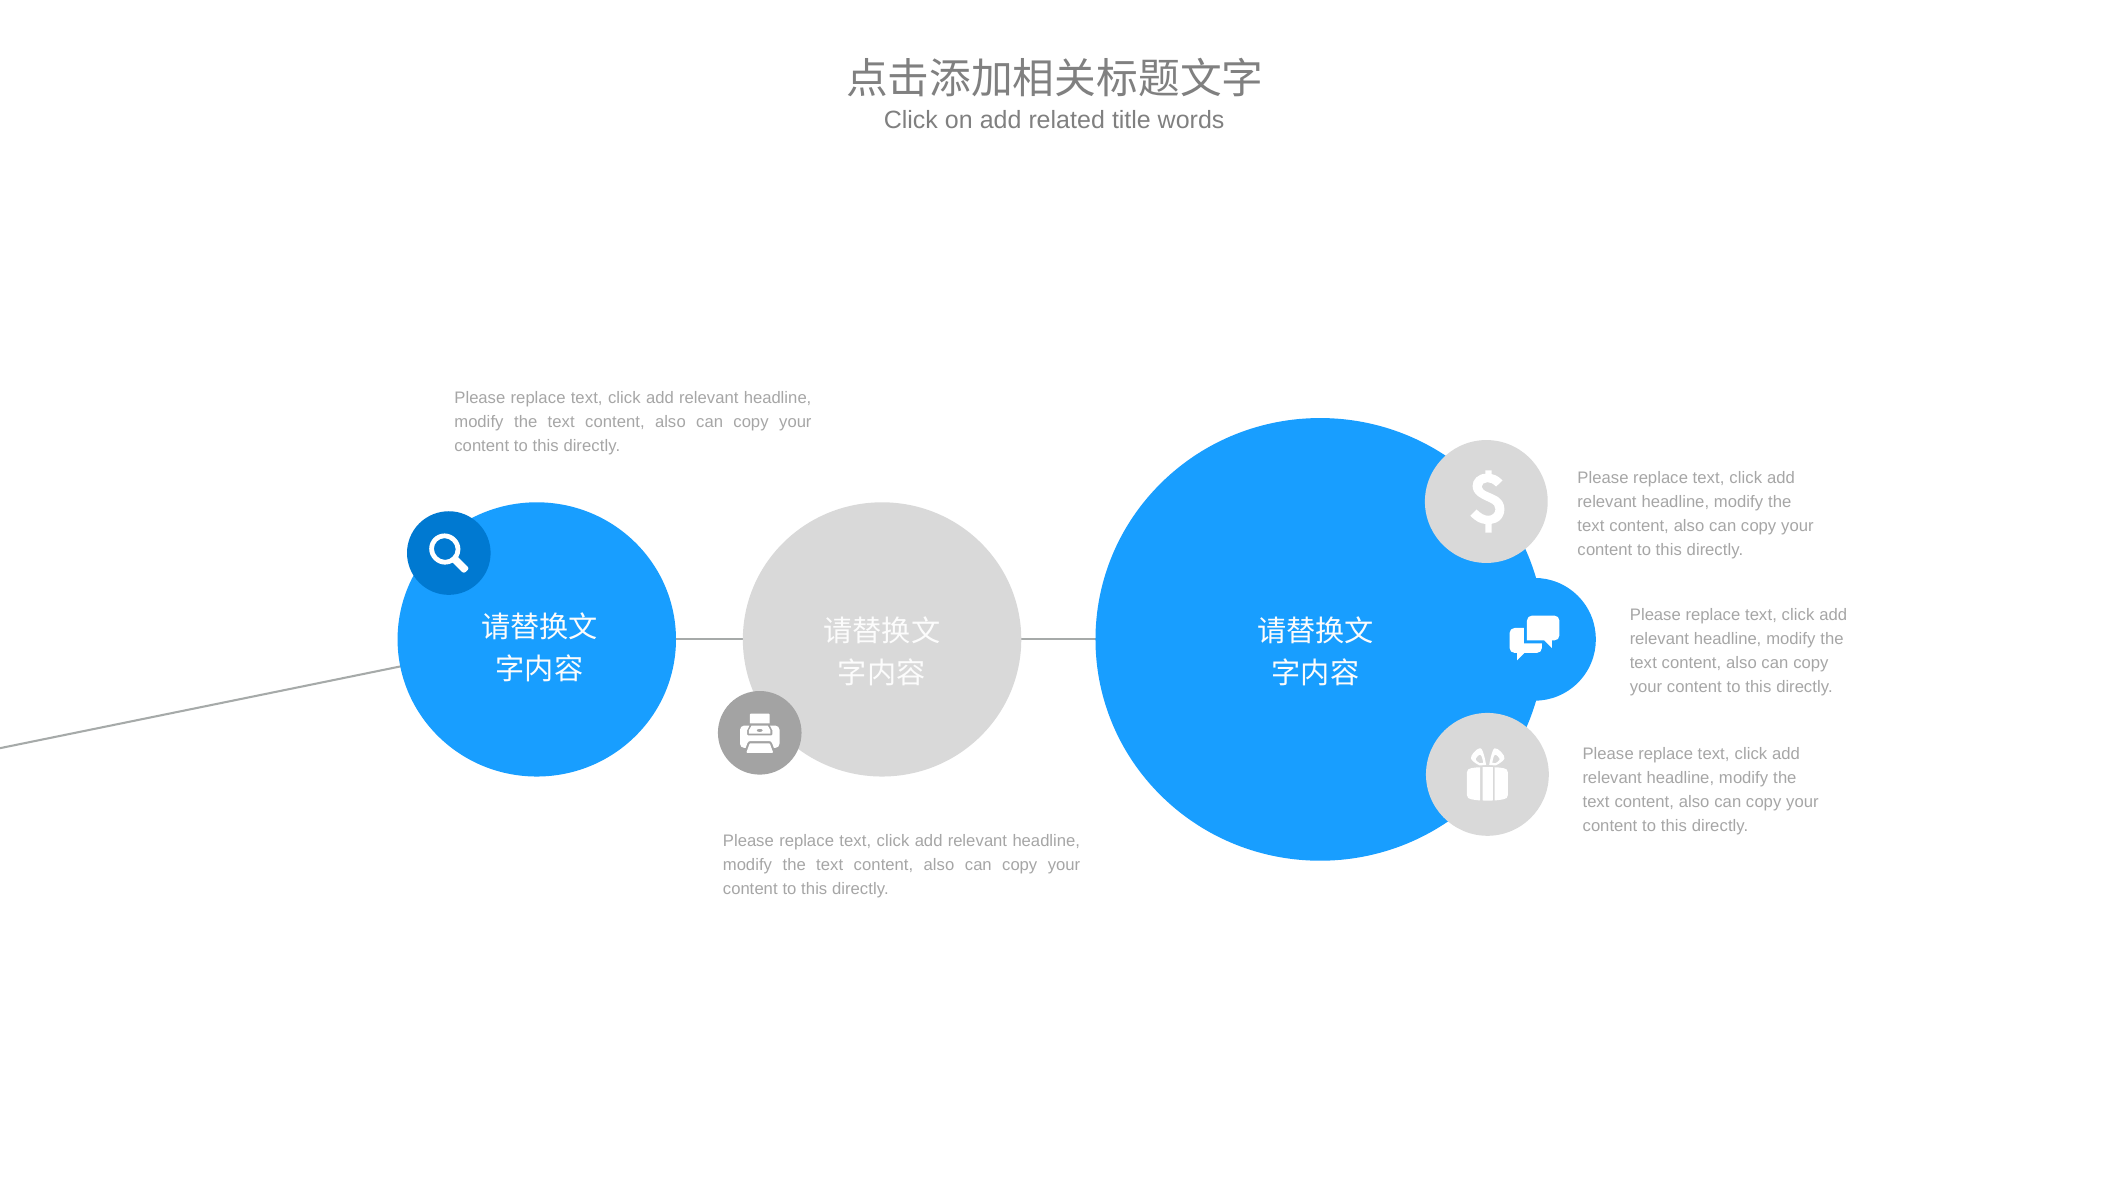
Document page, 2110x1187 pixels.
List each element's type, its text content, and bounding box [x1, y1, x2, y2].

text_box Please replace text, click add relevant headline, modify the text content, also can copy your content to this directly. [723, 826, 1081, 898]
text_box 点击添加相关标题文字 [803, 44, 1307, 107]
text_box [1425, 712, 1549, 836]
text_box Please replace text, click add relevant headline, modify the text content, also can copy your content to this directly. [1629, 600, 1865, 696]
text_box Please replace text, click add relevant headline, modify the text content, also can copy your content to this directly. [1582, 738, 1821, 835]
list Please replace text, click add relevant headline, modify the text content, also can copy your content to this directly. [454, 382, 813, 1057]
text_box [397, 592, 454, 750]
text_box 请替换文字内容 [815, 605, 948, 690]
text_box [717, 690, 802, 775]
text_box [1424, 440, 1548, 563]
text_box Please replace text, click add relevant headline, modify the text content, also can copy your content to this directly. [1577, 462, 1817, 559]
text_box 请替换文字内容 [1243, 605, 1388, 690]
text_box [406, 511, 491, 595]
text_box Click on add related title words [864, 95, 1246, 158]
text_box [813, 502, 1022, 777]
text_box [1473, 577, 1596, 701]
text_box [1095, 418, 1537, 861]
